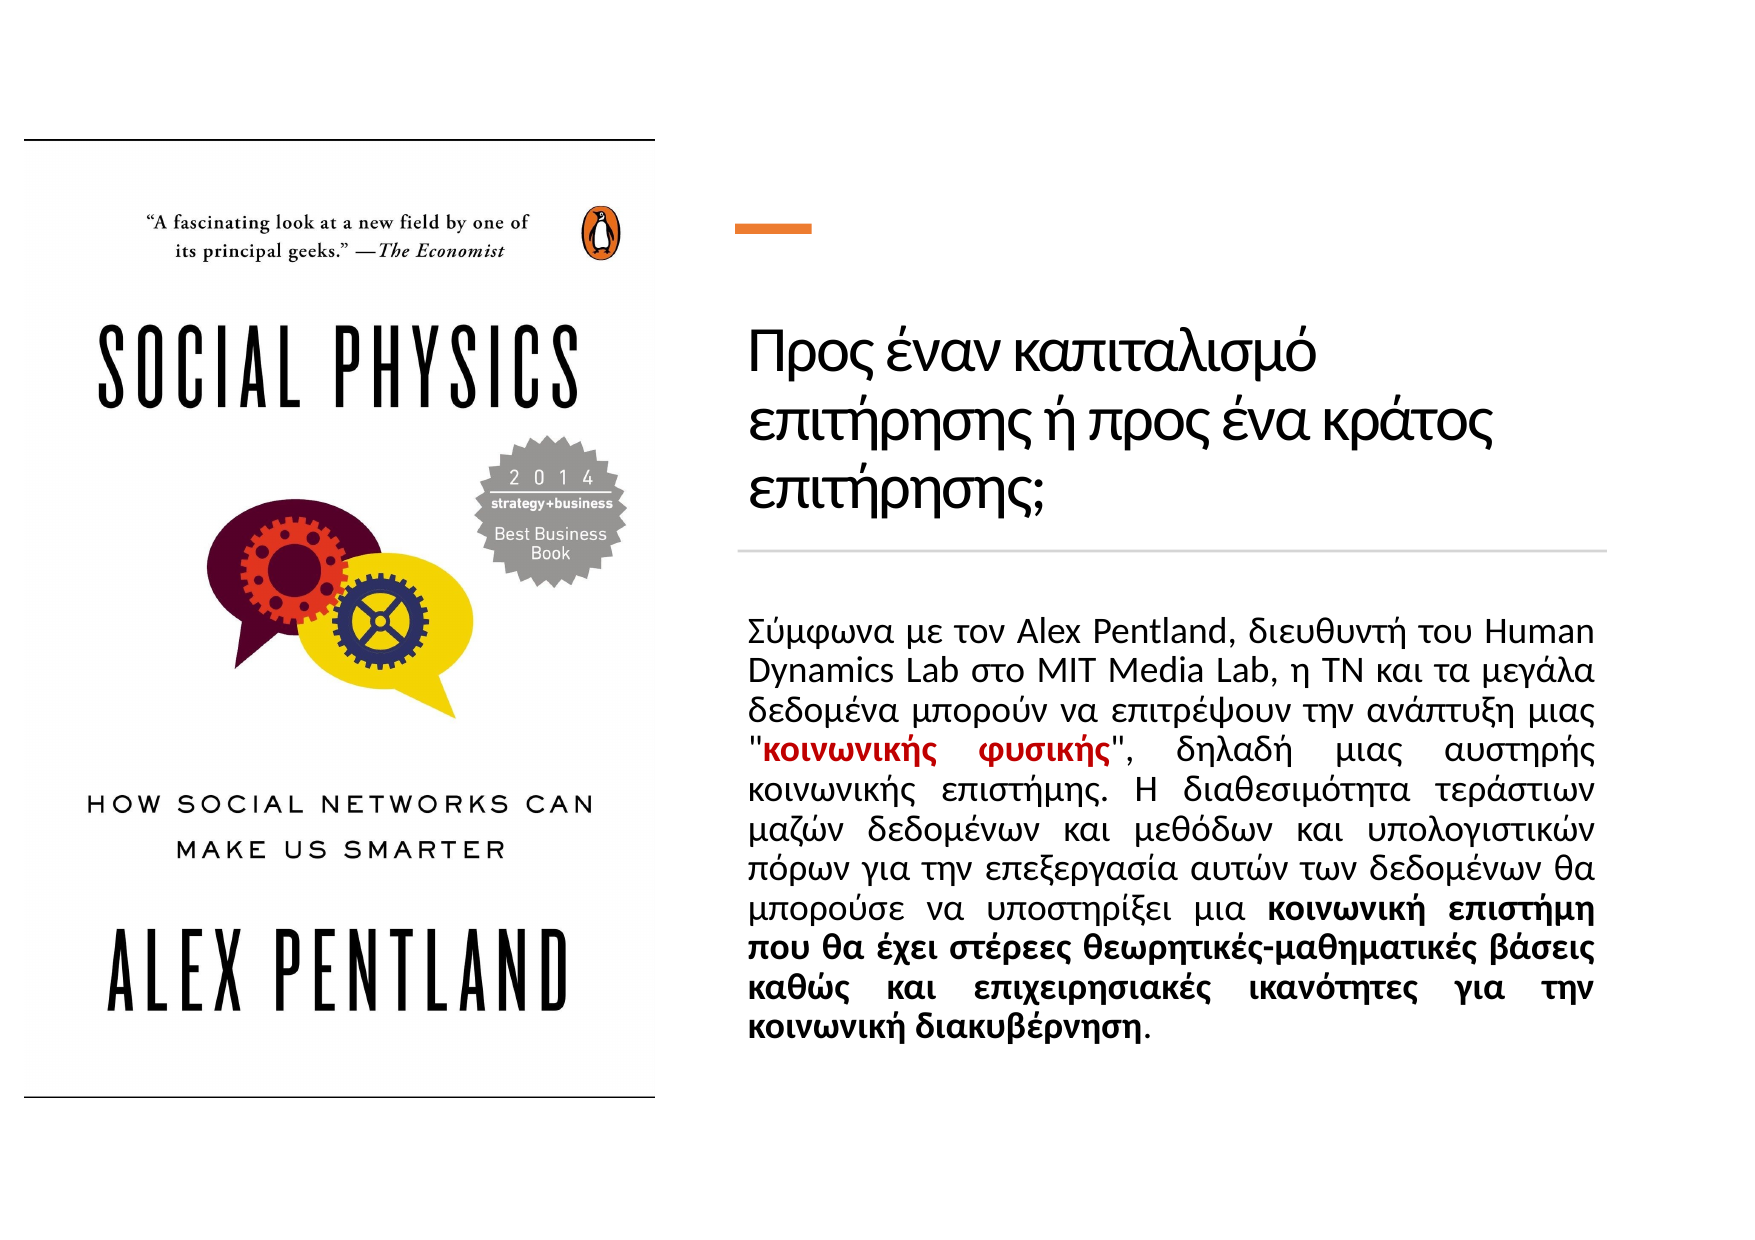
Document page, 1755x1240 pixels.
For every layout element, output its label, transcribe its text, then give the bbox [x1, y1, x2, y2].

text_box Σύμφωνα με τον Alex Pentland, διευθυντή του Human Dynamics Lab στο MIT Media Lab, η ΤΝ και τα μεγάλα δεδομένα μπορούν να επιτρέψουν την ανάπτυξη μιας "κοινωνικής φυσικής", δηλαδή μιας αυστηρής κοινωνικής επιστήμης. Η διαθεσιμότητα τεράστιων μαζών δεδομένων και μεθόδων και υπολογιστικών πόρων για την επεξεργασία αυτών των δεδομένων θα μπορούσε να υποστηρίξει μια κοινωνική επιστήμη που θα έχει στέρεες θεωρητικές-μαθηματικές βάσεις καθώς και επιχειρησιακές ικανότητες για την κοινωνική διακυβέρνηση. [745, 603, 1597, 1047]
picture [24, 139, 655, 1099]
text_box [737, 549, 1607, 553]
title Προς έναν καπιταλισμό επιτήρησης ή προς ένα κράτος επιτήρησης; [745, 303, 1597, 523]
text_box [735, 223, 812, 234]
